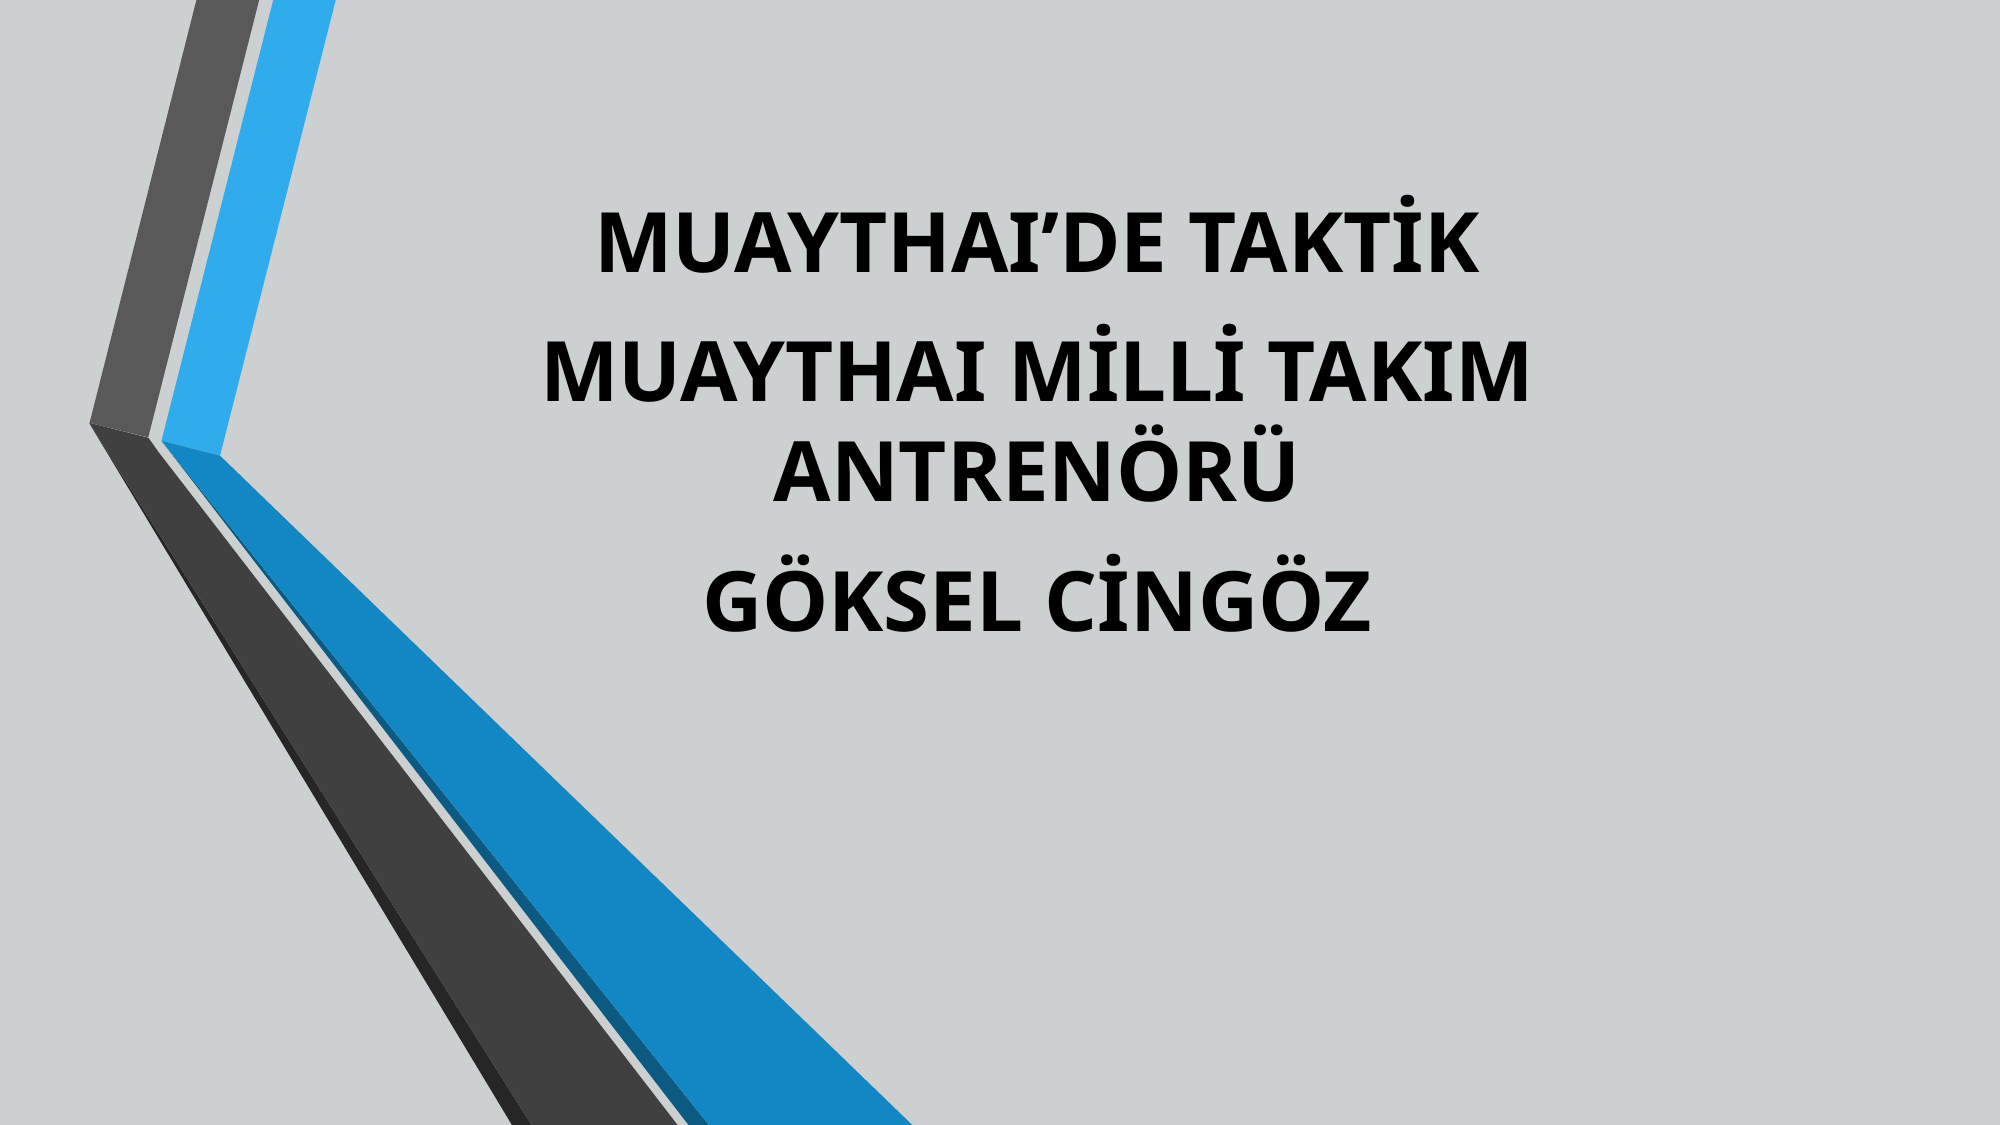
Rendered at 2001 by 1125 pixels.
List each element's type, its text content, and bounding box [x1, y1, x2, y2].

subtitle MUAYTHAI’DE TAKTİK MUAYTHAI MİLLİ TAKIM ANTRENÖRÜ GÖKSEL CİNGÖZ [312, 181, 1762, 709]
